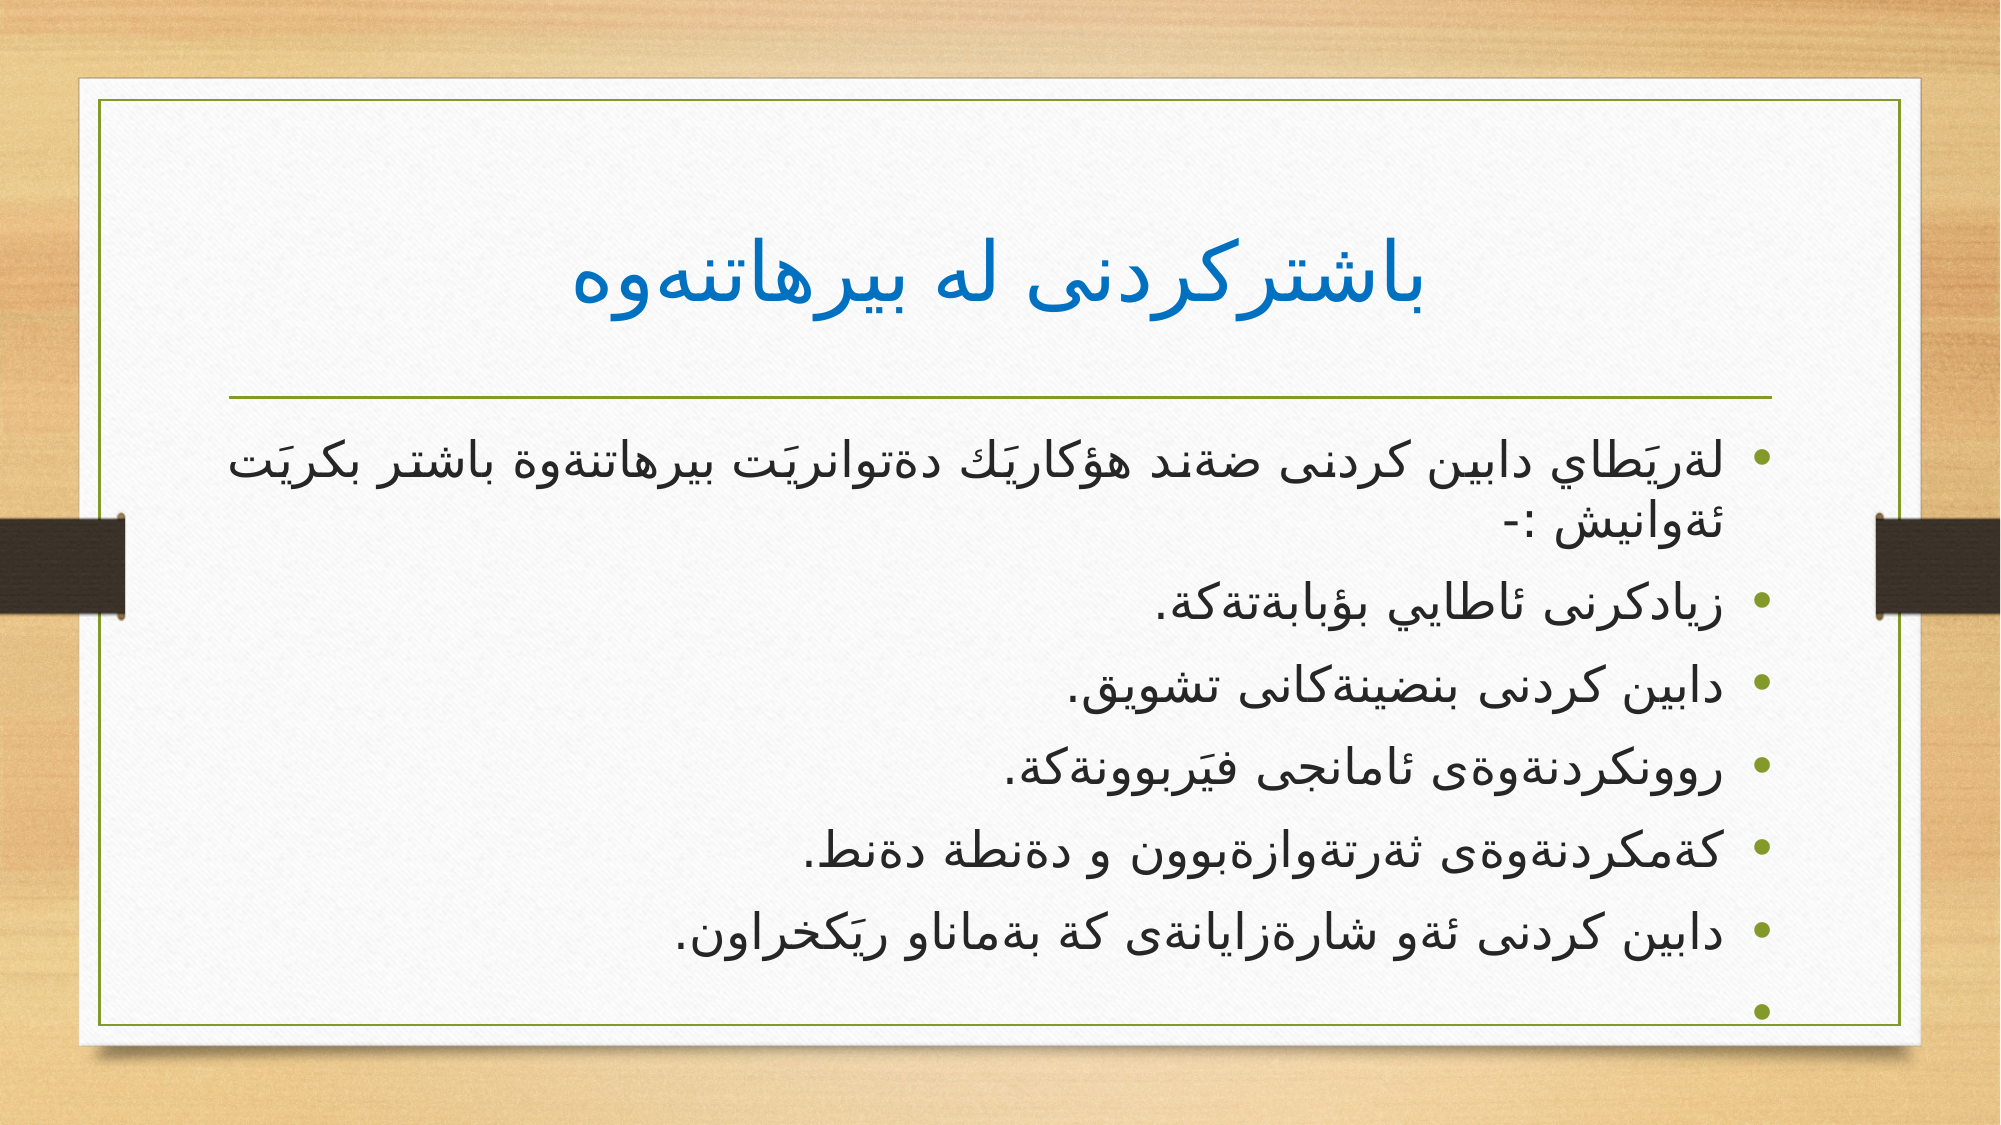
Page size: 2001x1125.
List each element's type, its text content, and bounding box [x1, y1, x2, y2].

picture [0, 0, 2001, 1125]
title باشترکردنی لە بیرهاتنەوە [212, 161, 1788, 375]
list لةريَطاي دابين كردنى ضةند هؤكاريَك دةتوانريَت بيرهاتنةوة باشتر بكريَت ئةوانيش :- زيادكرنى ئاطايي بؤبابةتةكة. دابين كردنى بنضينةكانى تشويق. روونكردنةوةى ئامانجى فيَربوونةكة. كةمكردنةوةى ثةرتةوازةبوون و دةنطة دةنط. دابين كردنى ئةو شارةزايانةى كة بةماناو ريَكخراون. [212, 419, 1788, 964]
